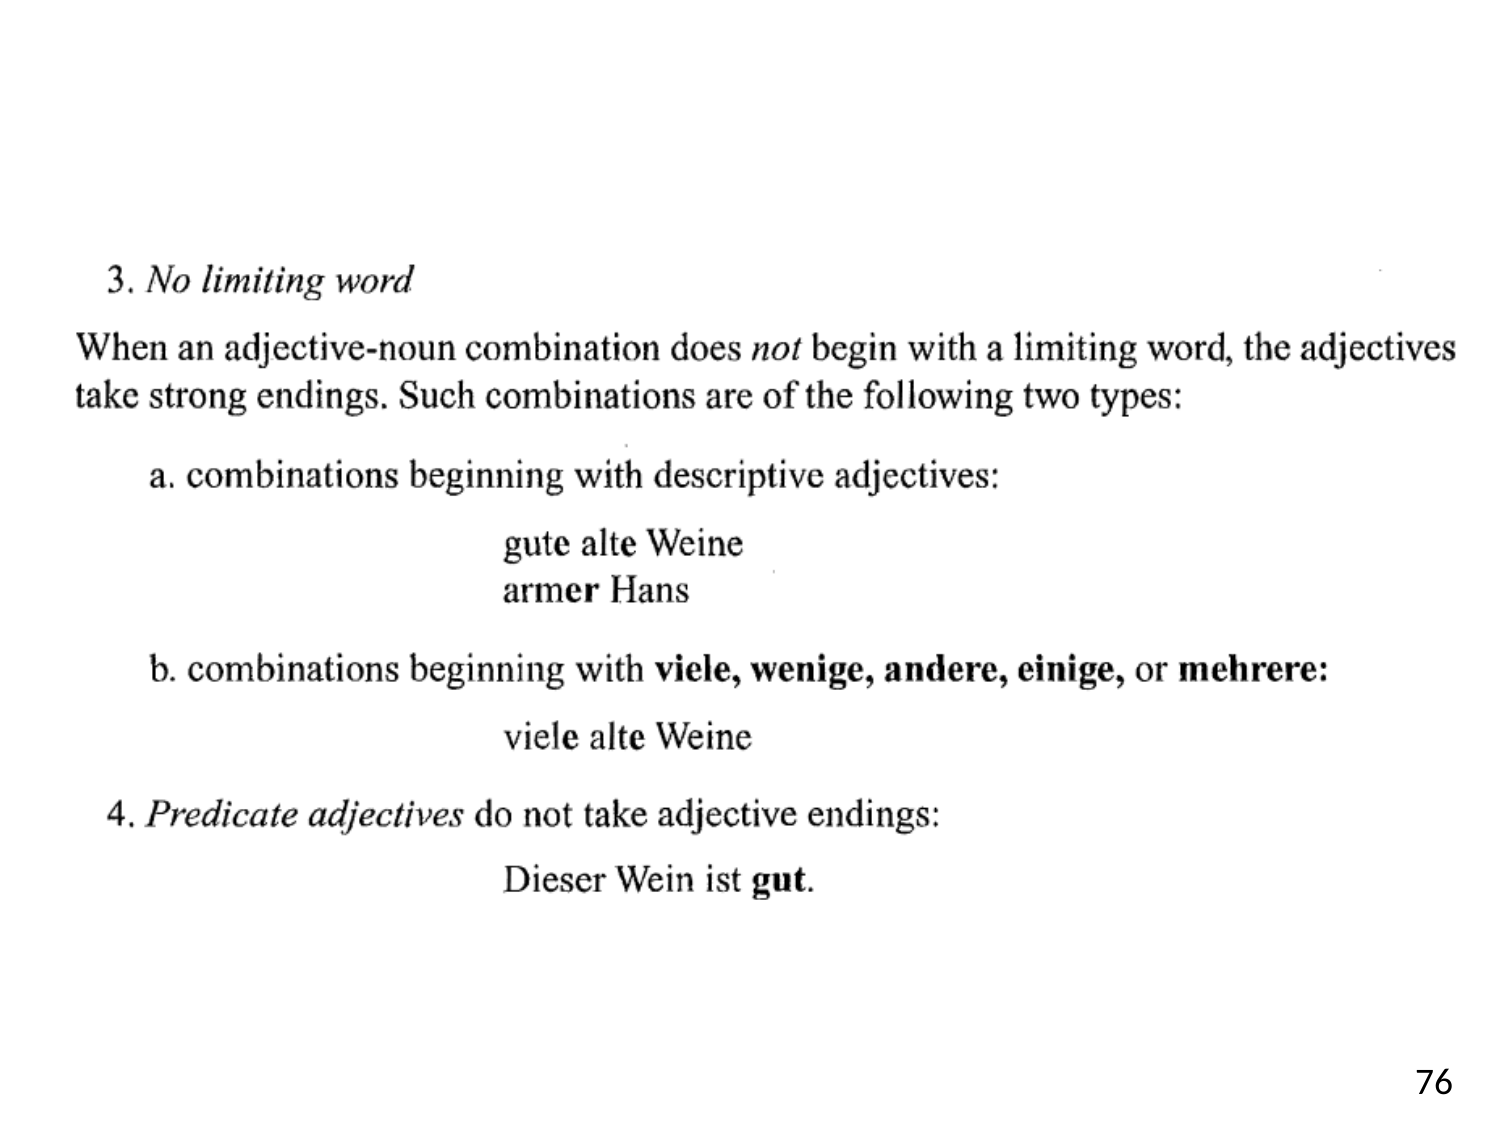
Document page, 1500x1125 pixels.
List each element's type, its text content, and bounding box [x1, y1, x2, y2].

text_box 76 [1400, 1049, 1469, 1110]
picture [74, 249, 1461, 901]
